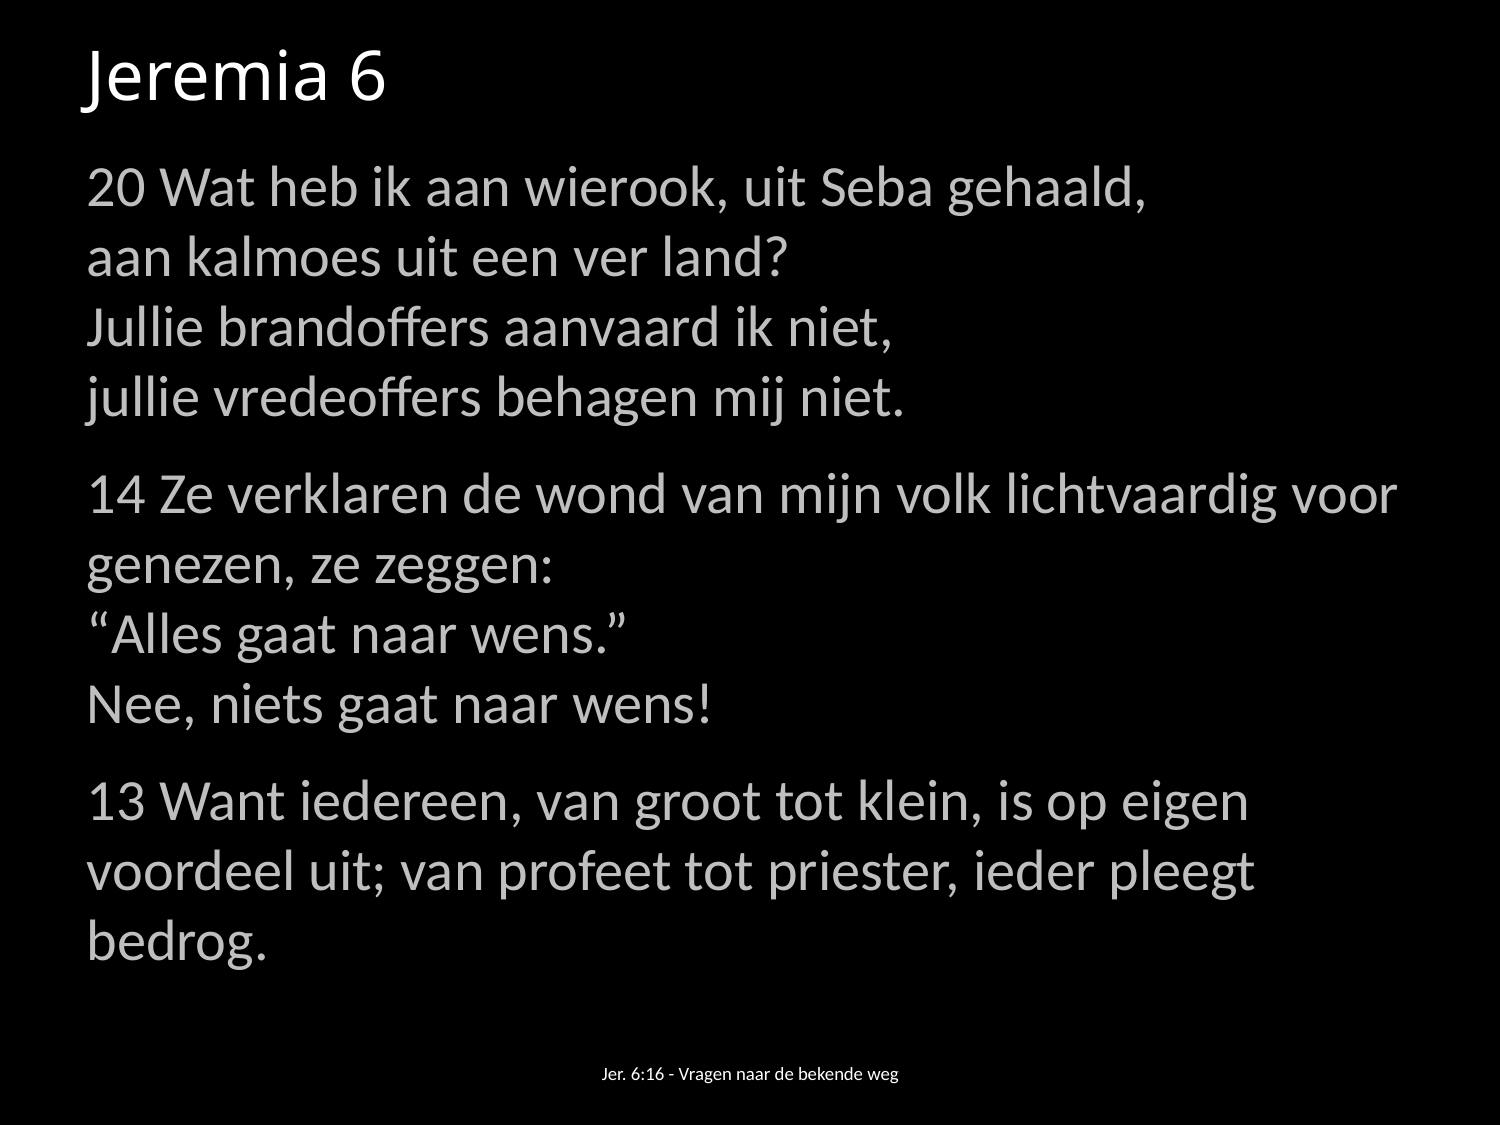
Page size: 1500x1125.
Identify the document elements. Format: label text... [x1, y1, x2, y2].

text_box Jeremia 6 [72, 23, 1366, 133]
text_box 13 Want iedereen, van groot tot klein, is op eigen voordeel uit; van profeet tot priester, ieder pleegt bedrog. [72, 754, 1455, 980]
text_box 14 Ze verklaren de wond van mijn volk lichtvaardig voor genezen, ze zeggen: “Alles gaat naar wens.” Nee, niets gaat naar wens! [72, 447, 1455, 743]
text_box 20 Wat heb ik aan wierook, uit Seba gehaald, aan kalmoes uit een ver land? Jullie brandoffers aanvaard ik niet, jullie vredeoffers behagen mij niet. [72, 140, 1455, 436]
footer Jer. 6:16 - Vragen naar de bekende weg [496, 1042, 1004, 1103]
